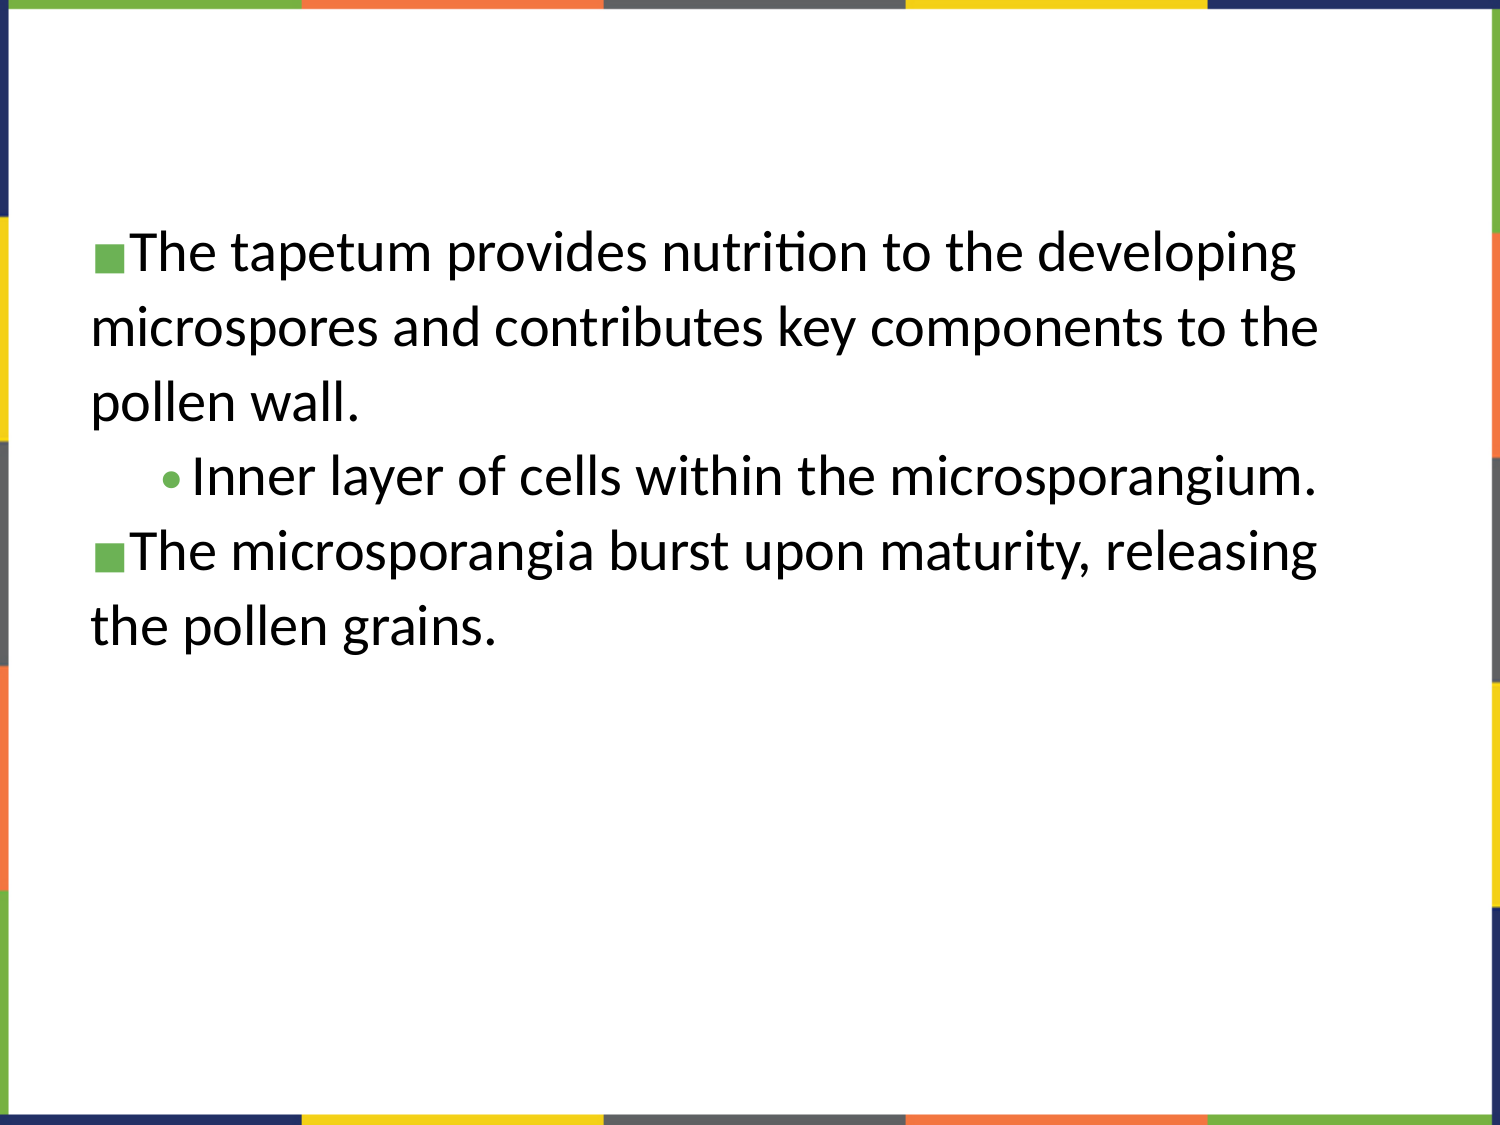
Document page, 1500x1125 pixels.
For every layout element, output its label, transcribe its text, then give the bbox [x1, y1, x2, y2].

picture [0, 0, 1500, 1125]
list The tapetum provides nutrition to the developing microspores and contributes key components to the pollen wall. Inner layer of cells within the microsporangium. The microsporangia burst upon maturity, releasing the pollen grains. [75, 200, 1398, 986]
